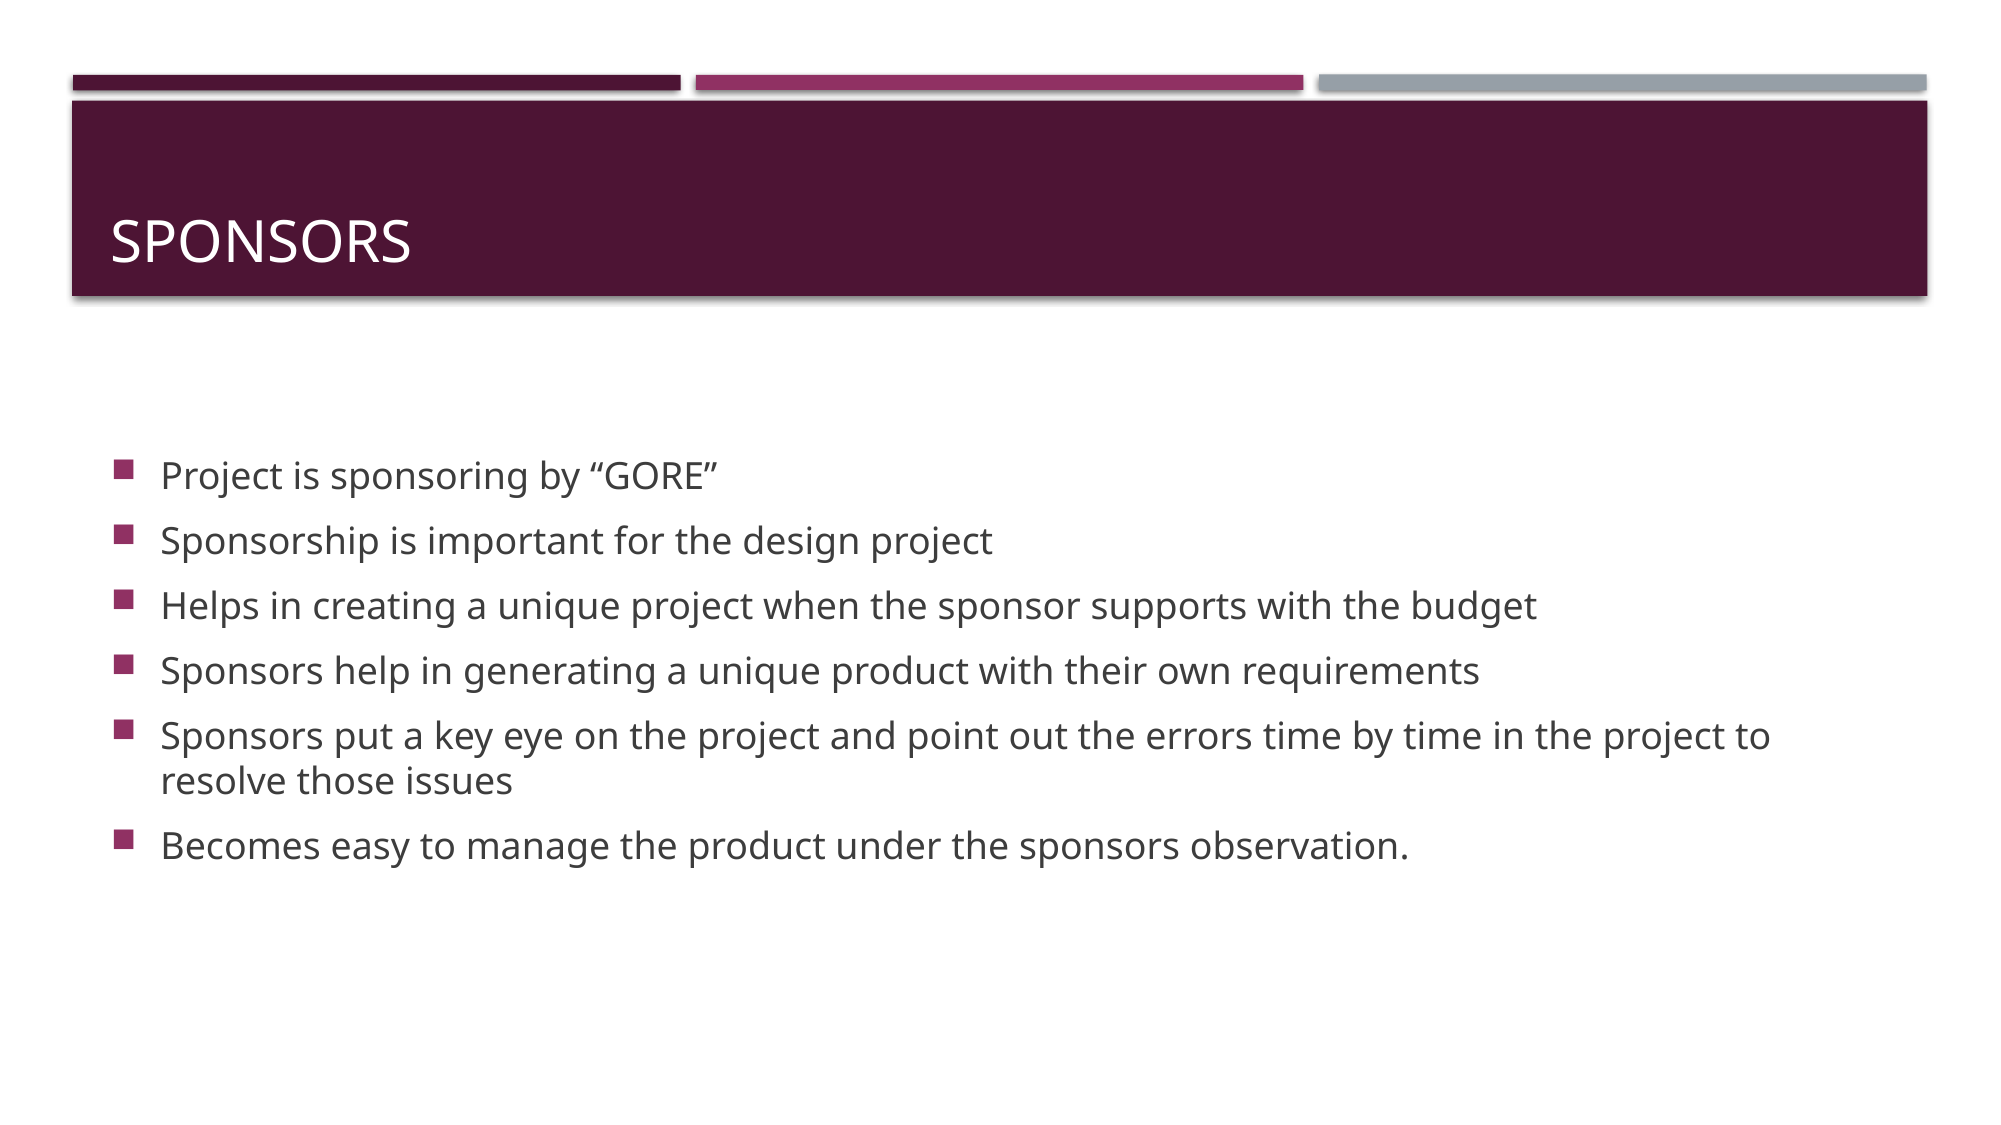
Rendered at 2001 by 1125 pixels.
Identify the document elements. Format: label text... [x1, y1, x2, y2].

list Project is sponsoring by “GORE” Sponsorship is important for the design project Helps in creating a unique project when the sponsor supports with the budget Sponsors help in generating a unique product with their own requirements Sponsors put a key eye on the project and point out the errors time by time in the project to resolve those issues Becomes easy to manage the product under the sponsors observation. [95, 357, 1905, 962]
title Sponsors [95, 115, 1905, 282]
